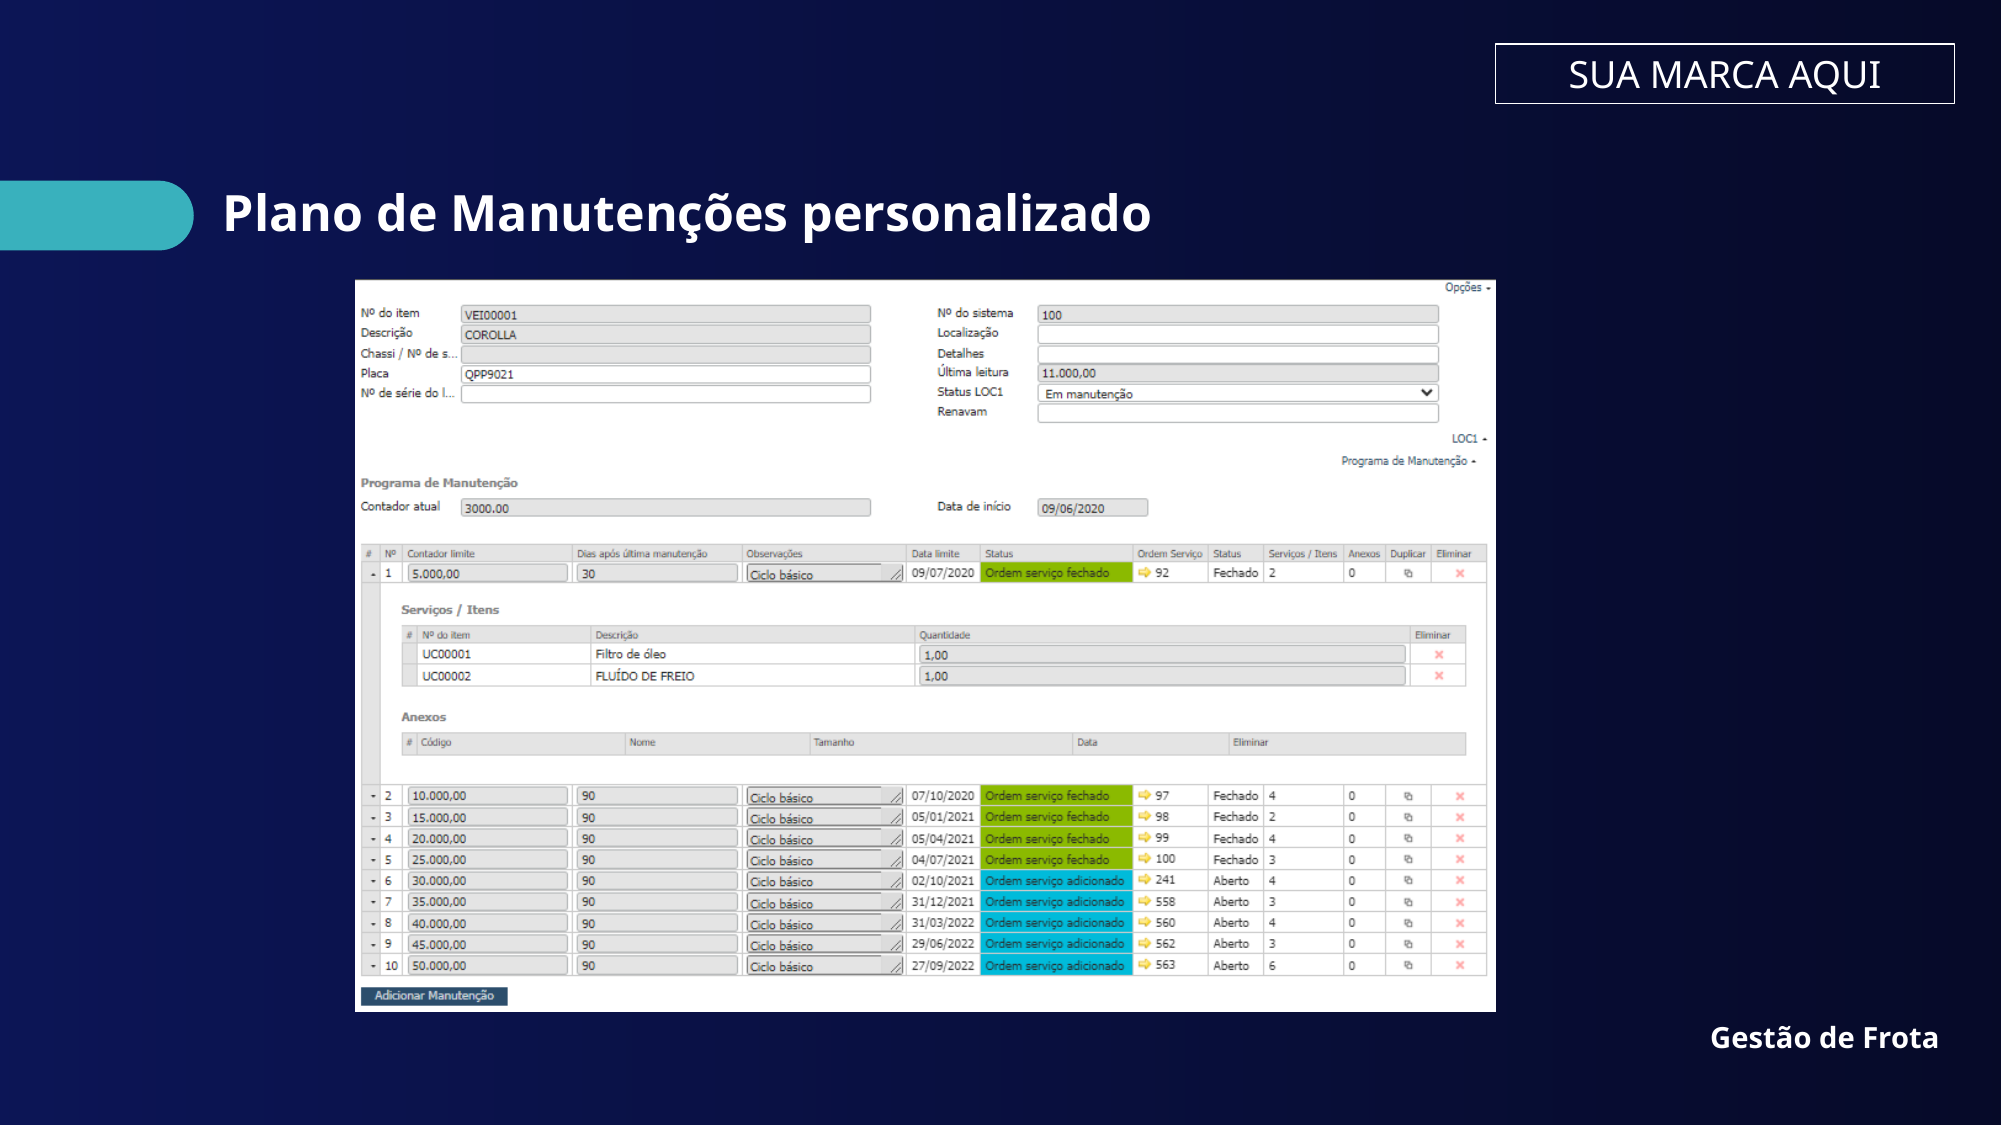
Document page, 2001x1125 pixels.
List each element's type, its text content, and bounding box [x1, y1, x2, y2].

picture [355, 279, 1496, 1012]
text_box [0, 0, 2000, 1125]
text_box SUA MARCA AQUI [1495, 43, 1955, 104]
title Plano de Manutenções personalizado [207, 188, 1955, 243]
text_box [0, 180, 194, 251]
text_box Gestão de Frota [1128, 1011, 1955, 1066]
